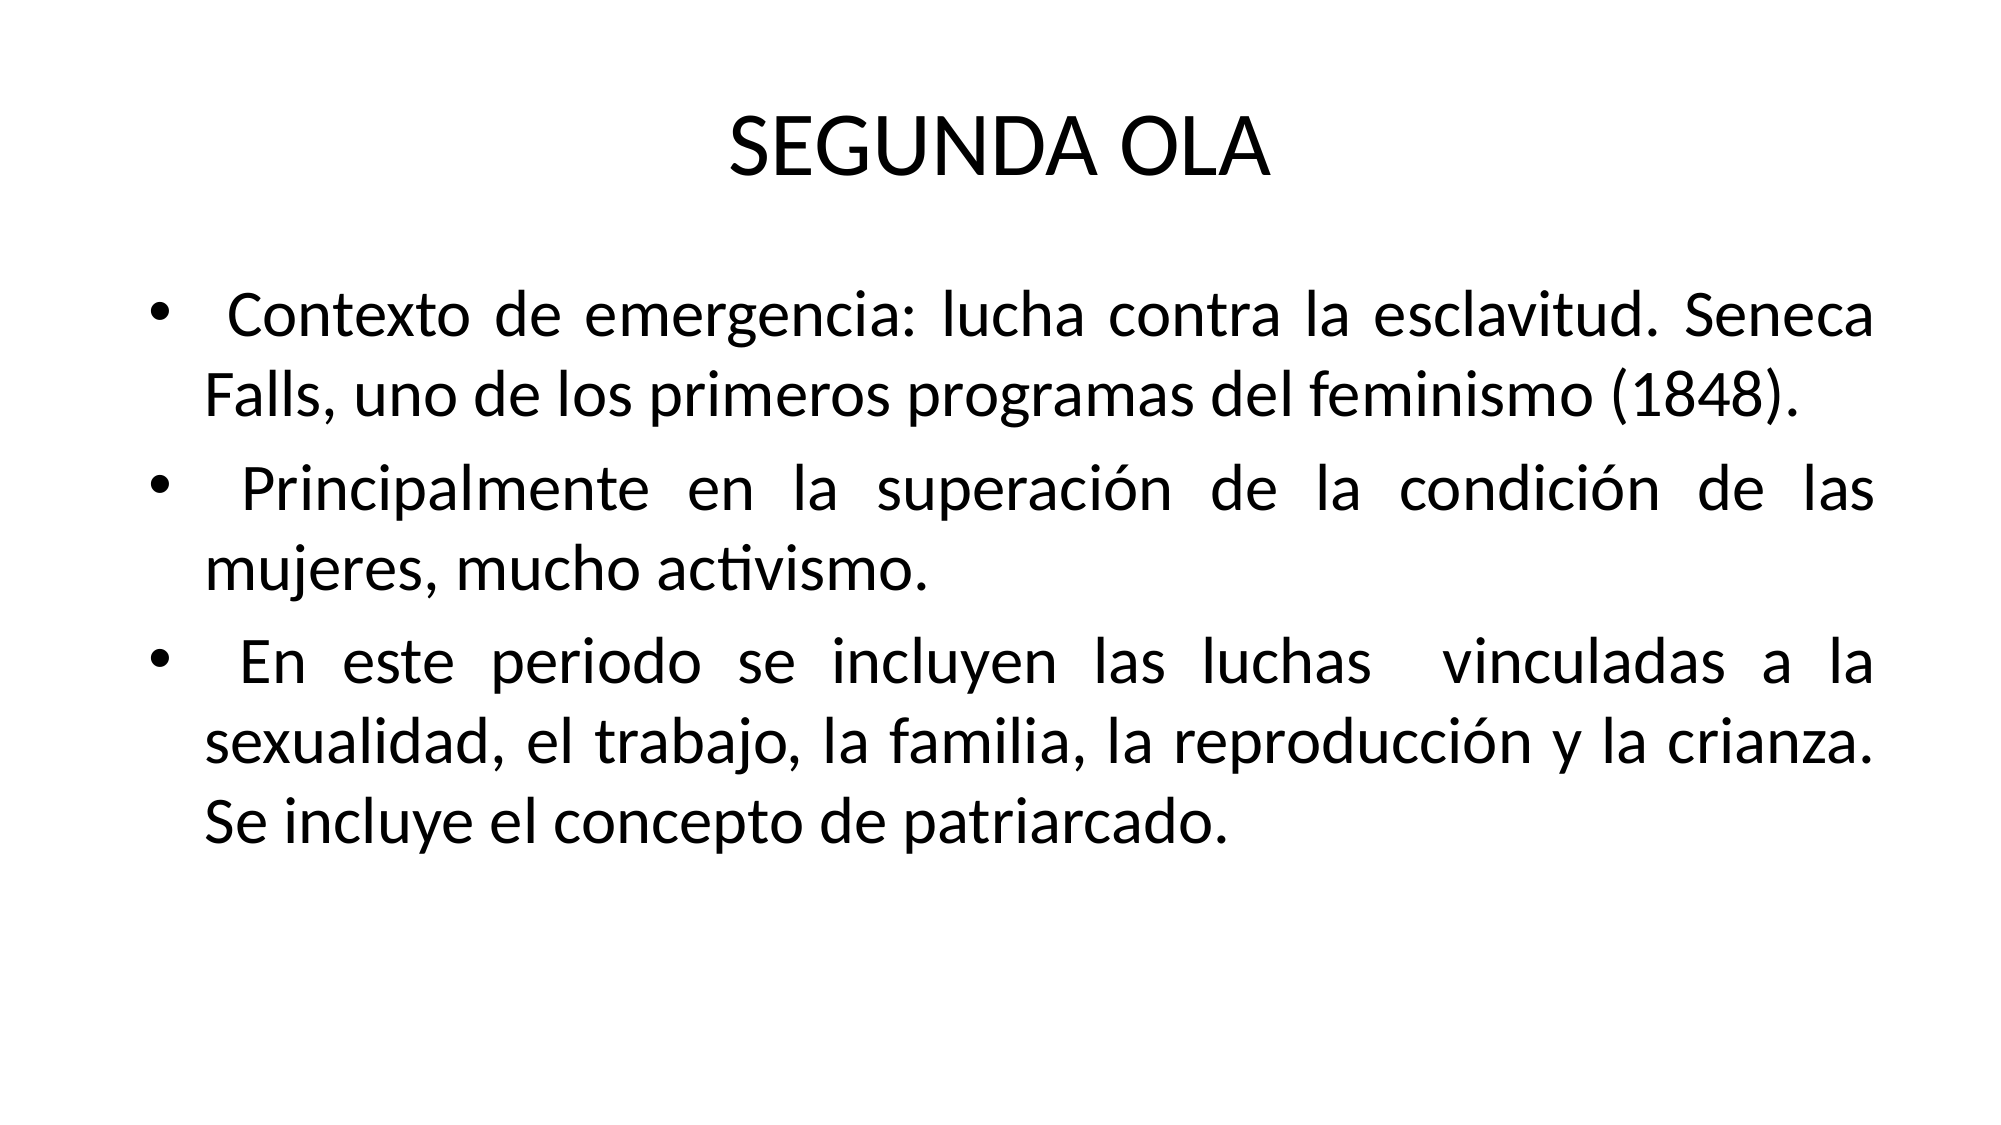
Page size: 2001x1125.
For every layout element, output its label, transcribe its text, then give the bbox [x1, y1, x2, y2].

list Contexto de emergencia: lucha contra la esclavitud. Seneca Falls, uno de los primeros programas del feminismo (1848). Principalmente en la superación de la condición de las mujeres, mucho activismo. En este periodo se incluyen las luchas vinculadas a la sexualidad, el trabajo, la familia, la reproducción y la crianza. Se incluye el concepto de patriarcado. [133, 262, 1893, 1005]
title SEGUNDA OLA [99, 45, 1900, 233]
